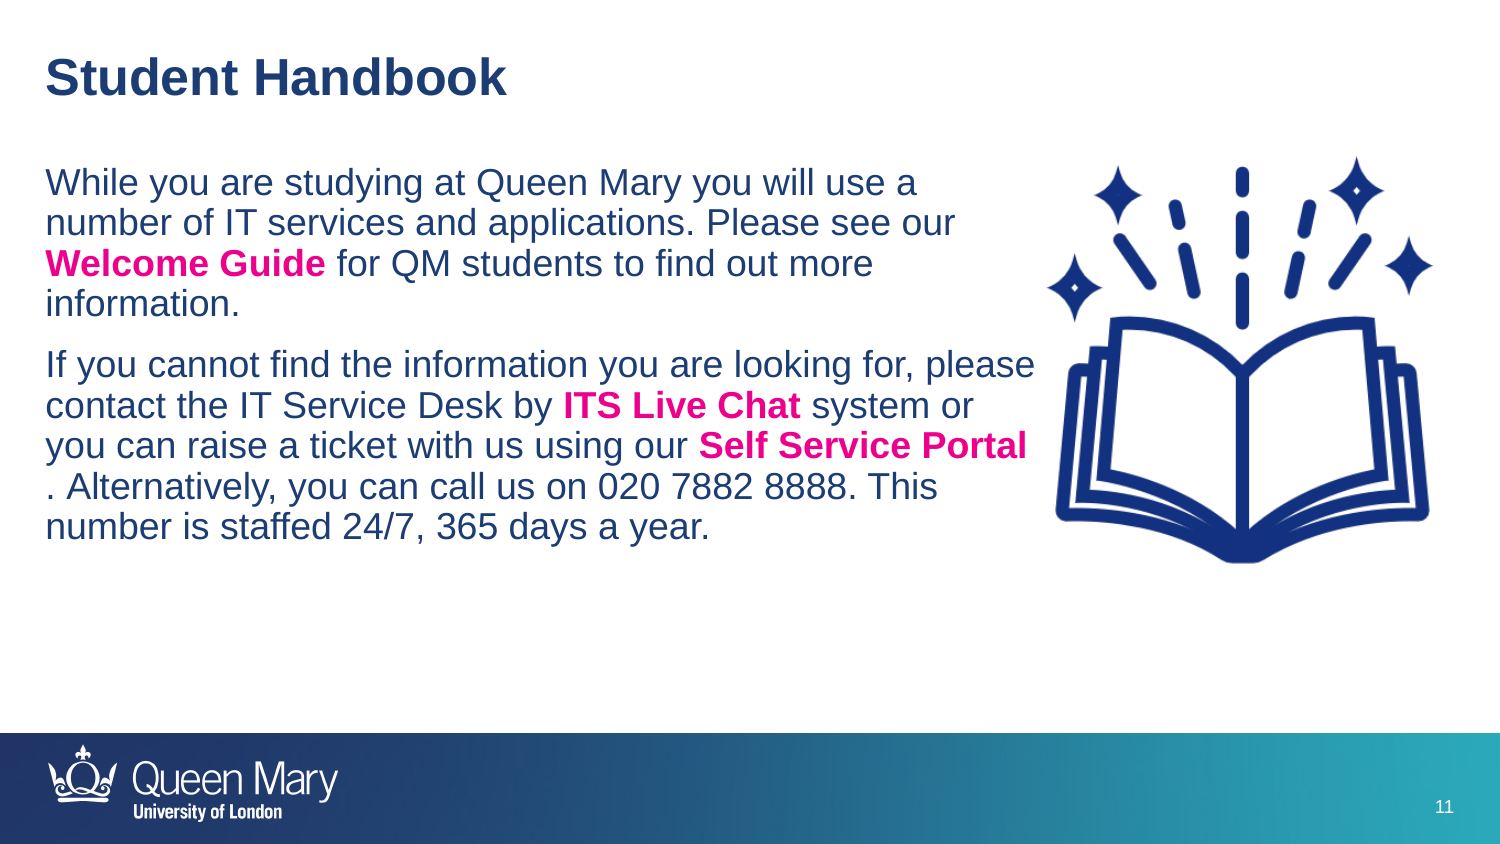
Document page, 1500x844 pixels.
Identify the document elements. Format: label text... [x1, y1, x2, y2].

picture [1031, 155, 1454, 578]
list While you are studying at Queen Mary you will use a number of IT services and applications. Please see our Welcome Guide for QM students to find out more information. If you cannot find the information you are looking for, please contact the IT Service Desk by ITS Live Chat system or you can raise a ticket with us using our Self Service Portal. Alternatively, you can call us on 020 7882 8888. This number is staffed 24/7, 365 days a year. [30, 155, 1060, 700]
list Student Handbook [30, 43, 1454, 155]
picture [0, 733, 1500, 844]
